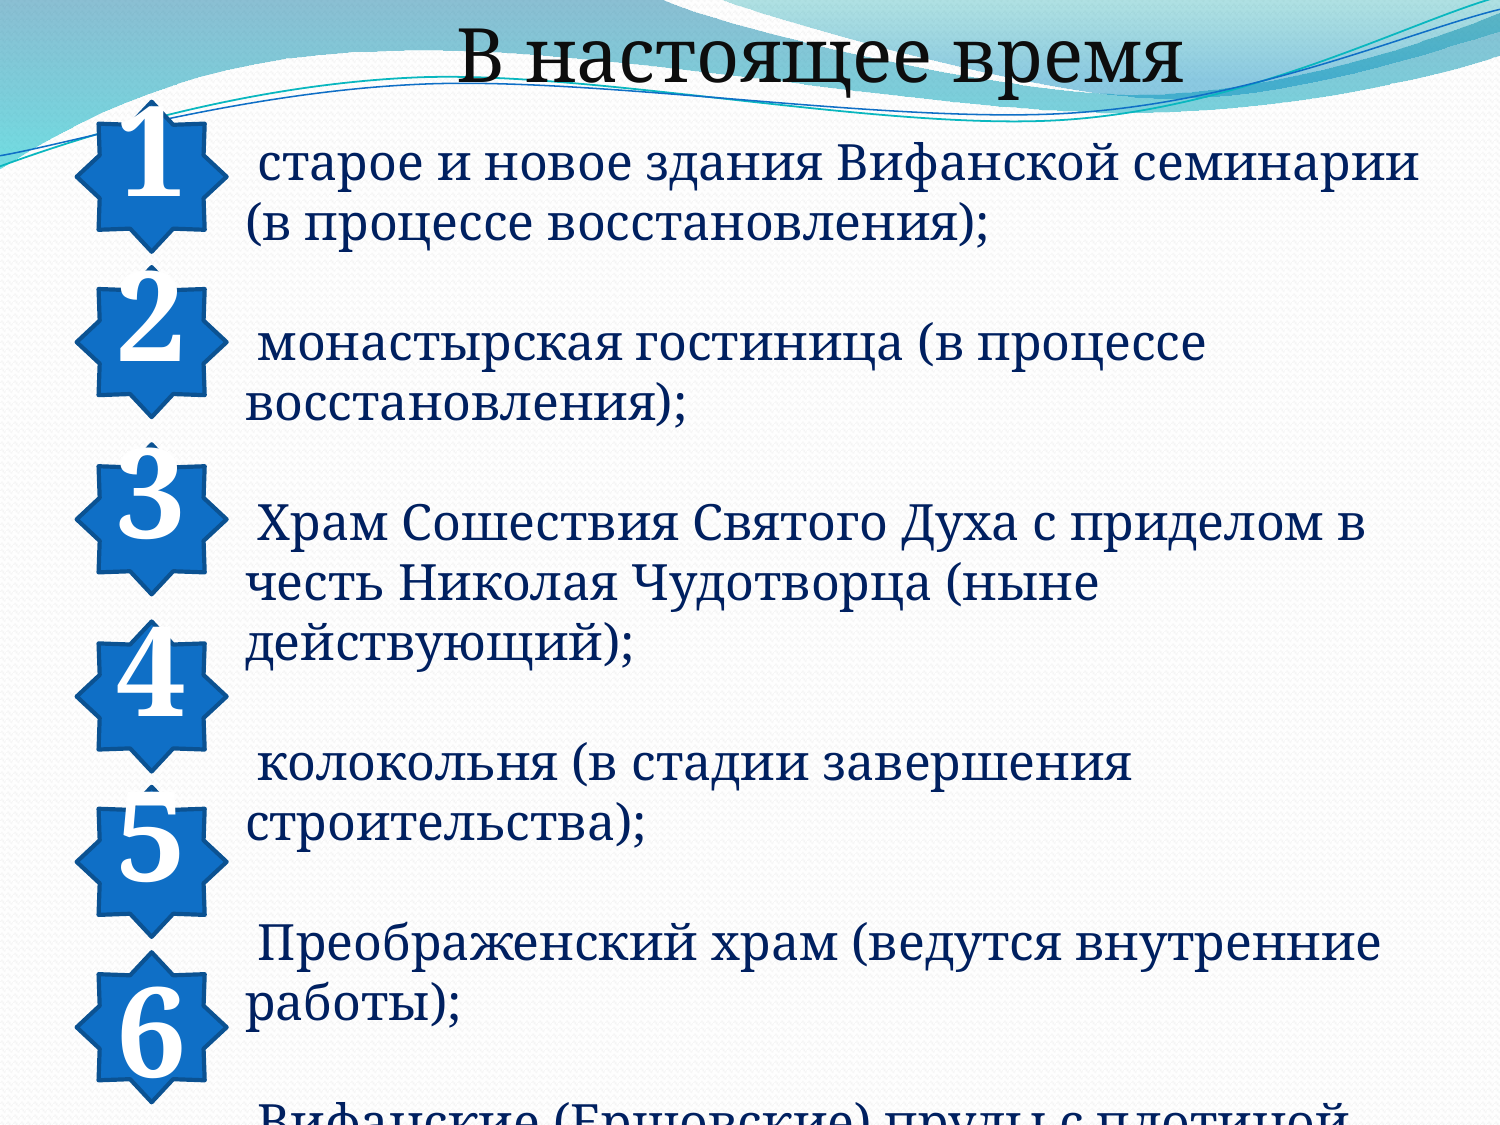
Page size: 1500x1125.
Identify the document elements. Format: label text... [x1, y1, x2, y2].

text_box 1 [74, 99, 229, 254]
text_box 3 [74, 442, 229, 597]
text_box В настоящее время [218, 0, 1424, 105]
text_box 2 [74, 265, 229, 420]
text_box старое и новое здания Вифанской семинарии (в процессе восстановления); монастырская гостиница (в процессе восстановления); Храм Сошествия Святого Духа с приделом в честь Николая Чудотворца (ныне действующий); колокольня (в стадии завершения строительства); Преображенский храм (ведутся внутренние работы); Вифанские (Ершовские) пруды с плотиной бывшей монастырской водяной мельницы. [230, 123, 1459, 1125]
text_box 4 [74, 619, 229, 774]
text_box 5 [74, 784, 229, 939]
text_box 6 [74, 950, 229, 1105]
